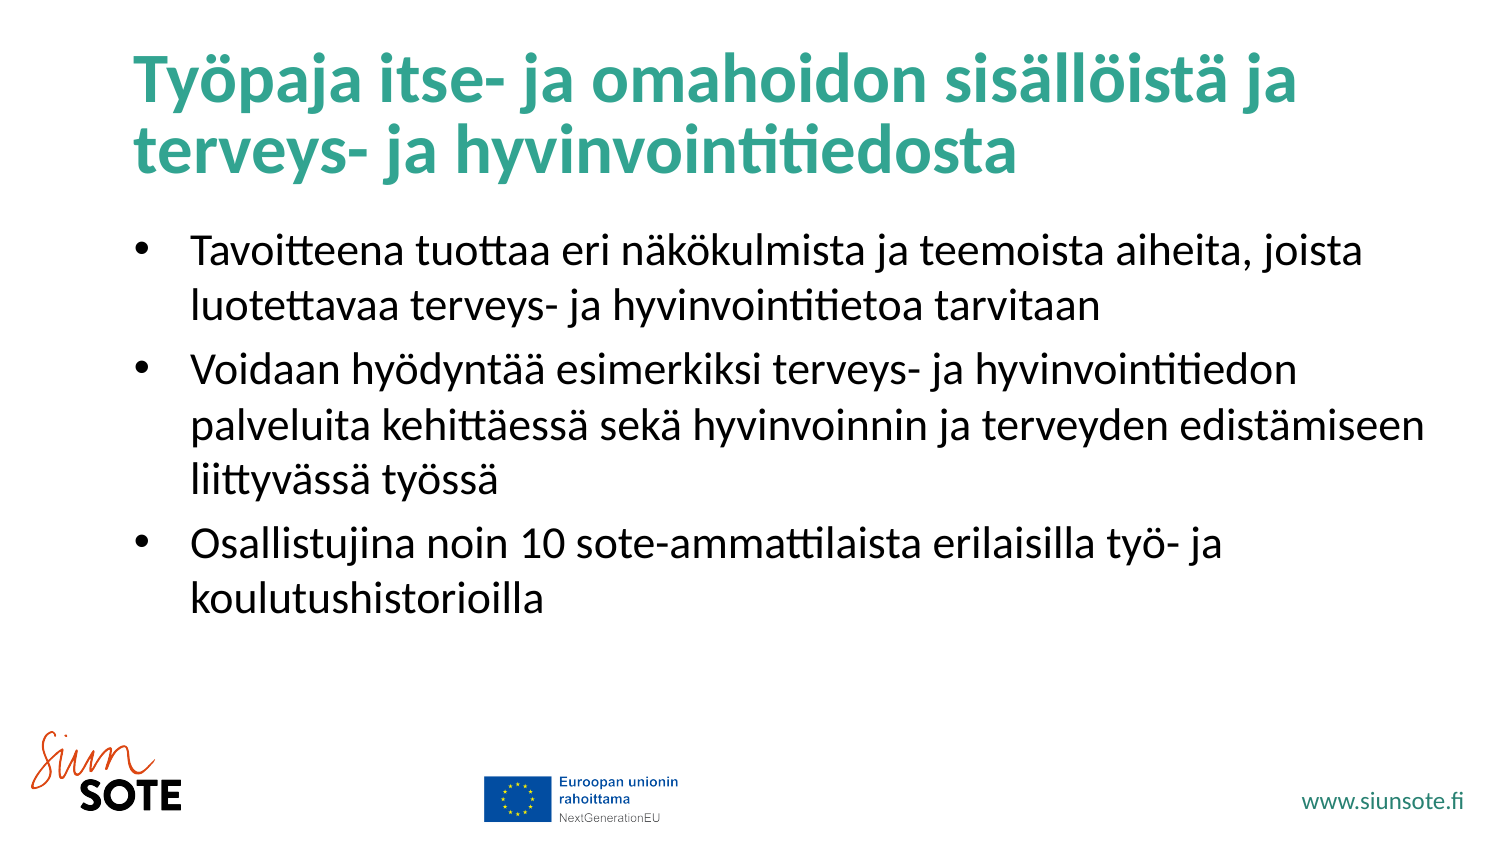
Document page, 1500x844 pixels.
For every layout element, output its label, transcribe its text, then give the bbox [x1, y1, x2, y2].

list Tavoitteena tuottaa eri näkökulmista ja teemoista aiheita, joista luotettavaa terveys- ja hyvinvointitietoa tarvitaan Voidaan hyödyntää esimerkiksi terveys- ja hyvinvointitiedon palveluita kehittäessä sekä hyvinvoinnin ja terveyden edistämiseen liittyvässä työssä Osallistujina noin 10 sote-ammattilaista erilaisilla työ- ja koulutushistorioilla [118, 212, 1459, 746]
picture [478, 769, 710, 829]
title Työpaja itse- ja omahoidon sisällöistä ja terveys- ja hyvinvointitiedosta [119, 33, 1459, 196]
picture [31, 731, 181, 811]
